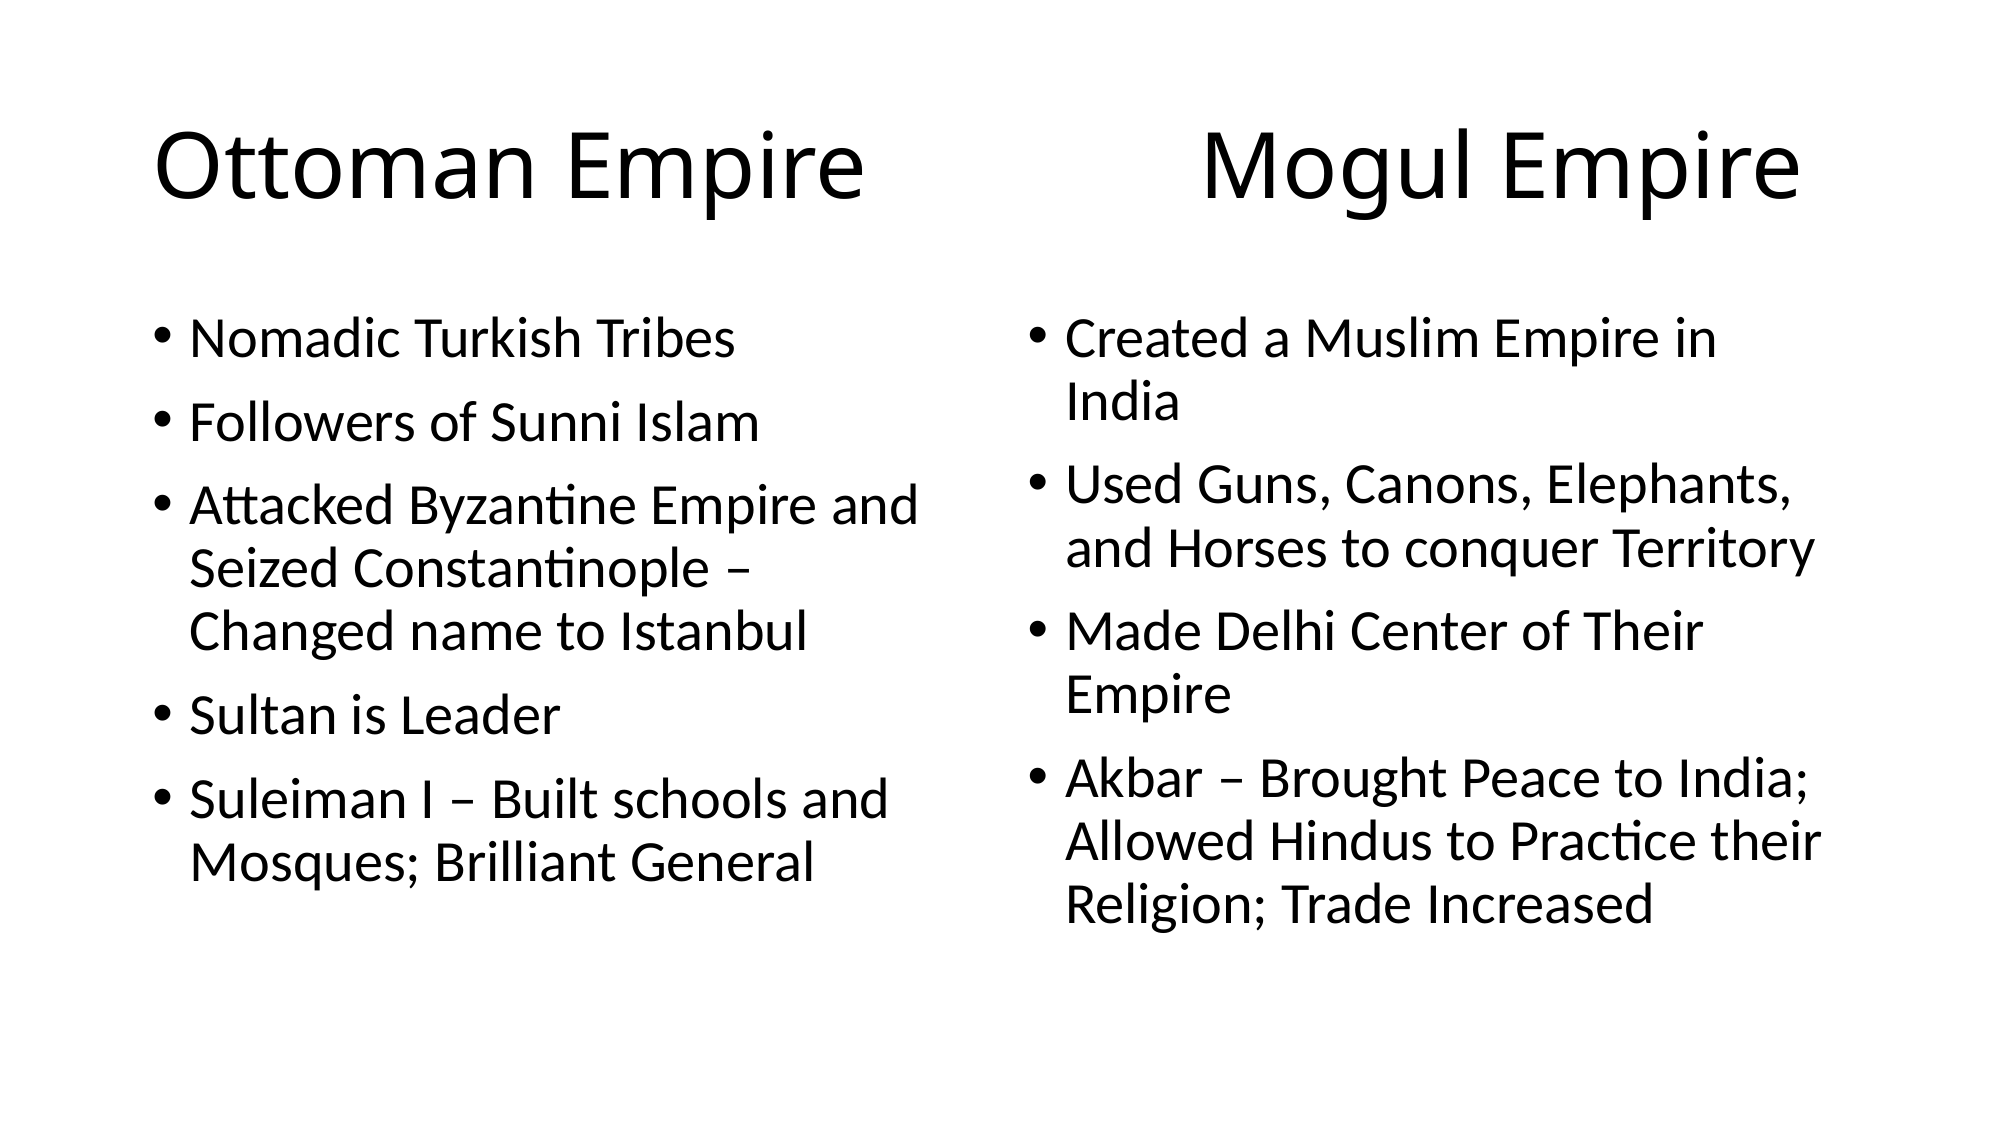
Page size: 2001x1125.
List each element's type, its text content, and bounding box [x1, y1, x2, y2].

list Created a Muslim Empire in India Used Guns, Canons, Elephants, and Horses to conquer Territory Made Delhi Center of Their Empire Akbar – Brought Peace to India; Allowed Hindus to Practice their Religion; Trade Increased [1012, 299, 1863, 1014]
title Ottoman Empire Mogul Empire [137, 59, 1863, 278]
list Nomadic Turkish Tribes Followers of Sunni Islam Attacked Byzantine Empire and Seized Constantinople – Changed name to Istanbul Sultan is Leader Suleiman I – Built schools and Mosques; Brilliant General [137, 299, 988, 1014]
